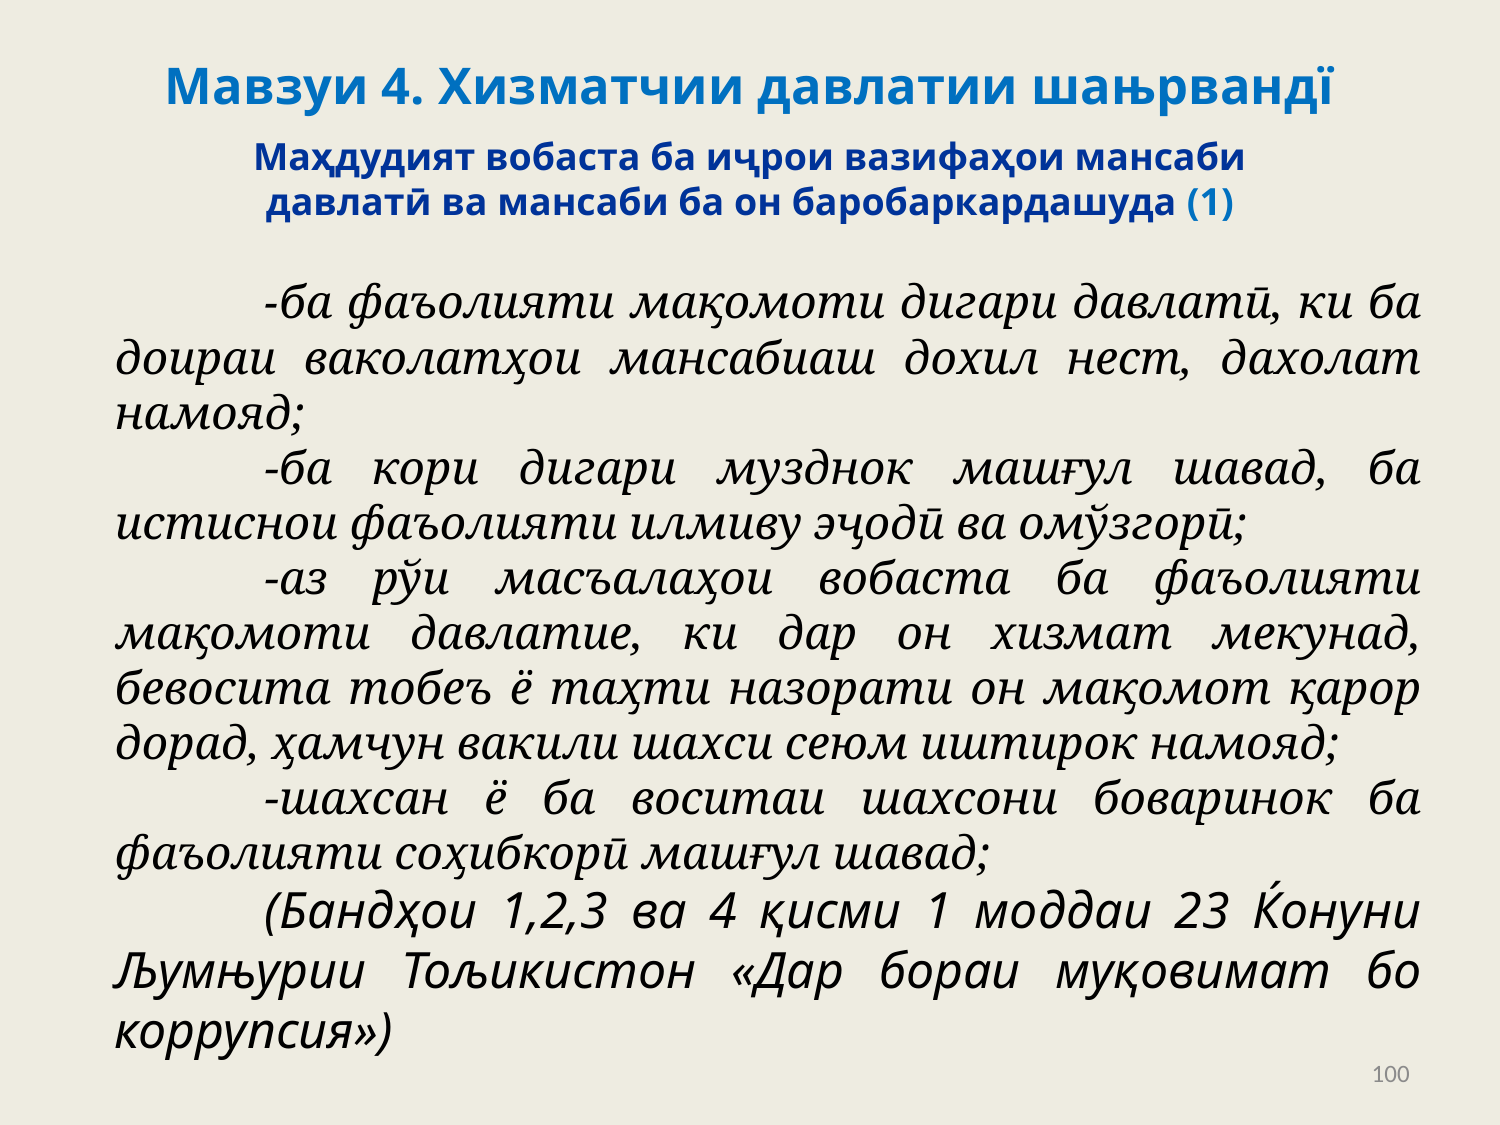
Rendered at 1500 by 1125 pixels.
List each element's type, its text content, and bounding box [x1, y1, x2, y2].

text_box Маҳдудият вобаста ба иҷрои вазифаҳои мансаби давлатӣ ва мансаби ба он баробаркардашуда (1) [165, 125, 1335, 231]
text_box -ба фаъолияти мақомоти дигари давлатӣ, ки ба доираи ваколатҳои мансабиаш дохил нест, дахолат намояд; -ба кори дигари музднок машғул шавад, ба истиснои фаъолияти илмиву эҷодӣ ва омўзгорӣ; -аз рўи масъалаҳои вобаста ба фаъолияти мақомоти давлатие, ки дар он хизмат мекунад, бевосита тобеъ ё таҳти назорати он мақомот қарор дорад, ҳамчун вакили шахси сеюм иштирок намояд; -шахсан ё ба воситаи шахсони боваринок ба фаъолияти соҳибкорӣ машғул шавад; (Бандҳои 1,2,3 ва 4 қисми 1 моддаи 23 Ќонуни Љумњурии Тољикистон «Дар бораи муқовимат бо коррупсия») [100, 261, 1437, 1125]
title Мавзуи 4. Хизматчии давлатии шањрвандї [75, 45, 1425, 185]
